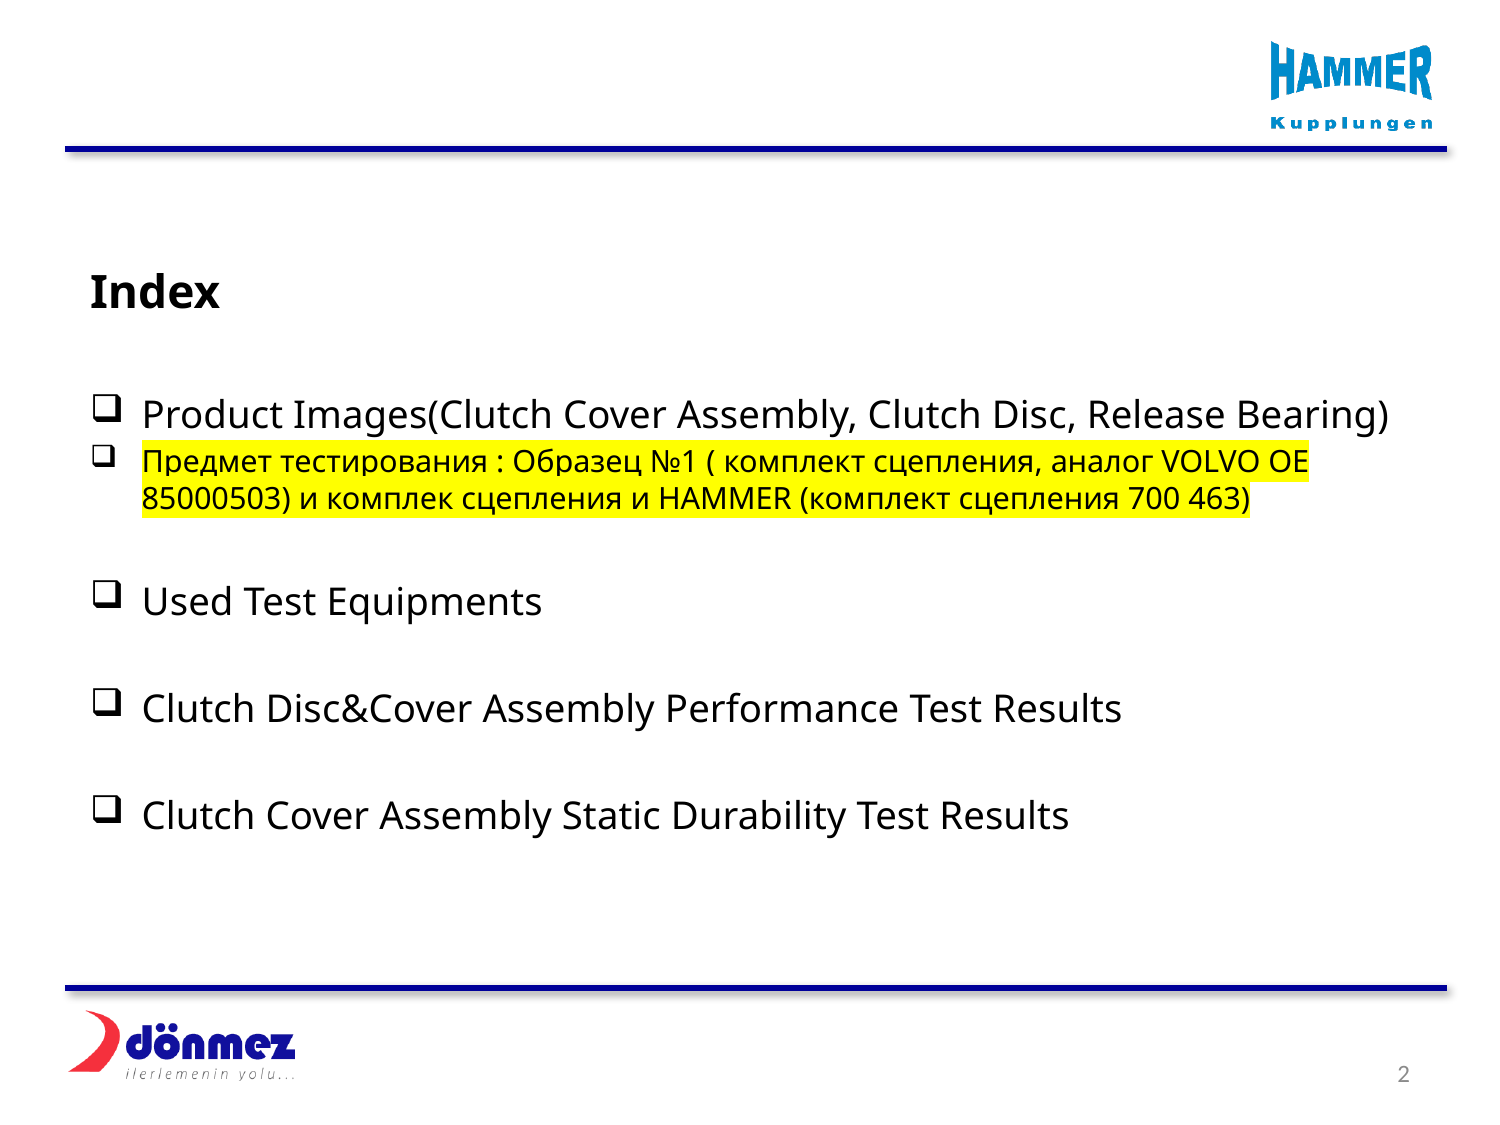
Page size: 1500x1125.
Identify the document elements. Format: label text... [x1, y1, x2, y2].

slide_number 2 [1074, 1042, 1425, 1103]
list Index Product Images(Clutch Cover Assembly, Clutch Disc, Release Bearing) Предмет тестирования : Образец №1 ( комплект сцепления, аналог VOLVO OE 85000503) и комплек сцепления и HAMMER (комплект сцепления 700 463) Used Test Equipments Clutch Disc&Cover Assembly Performance Test Results Clutch Cover Assembly Static Durability Test Results [75, 255, 1425, 882]
picture [1271, 41, 1433, 131]
picture [67, 1010, 317, 1081]
